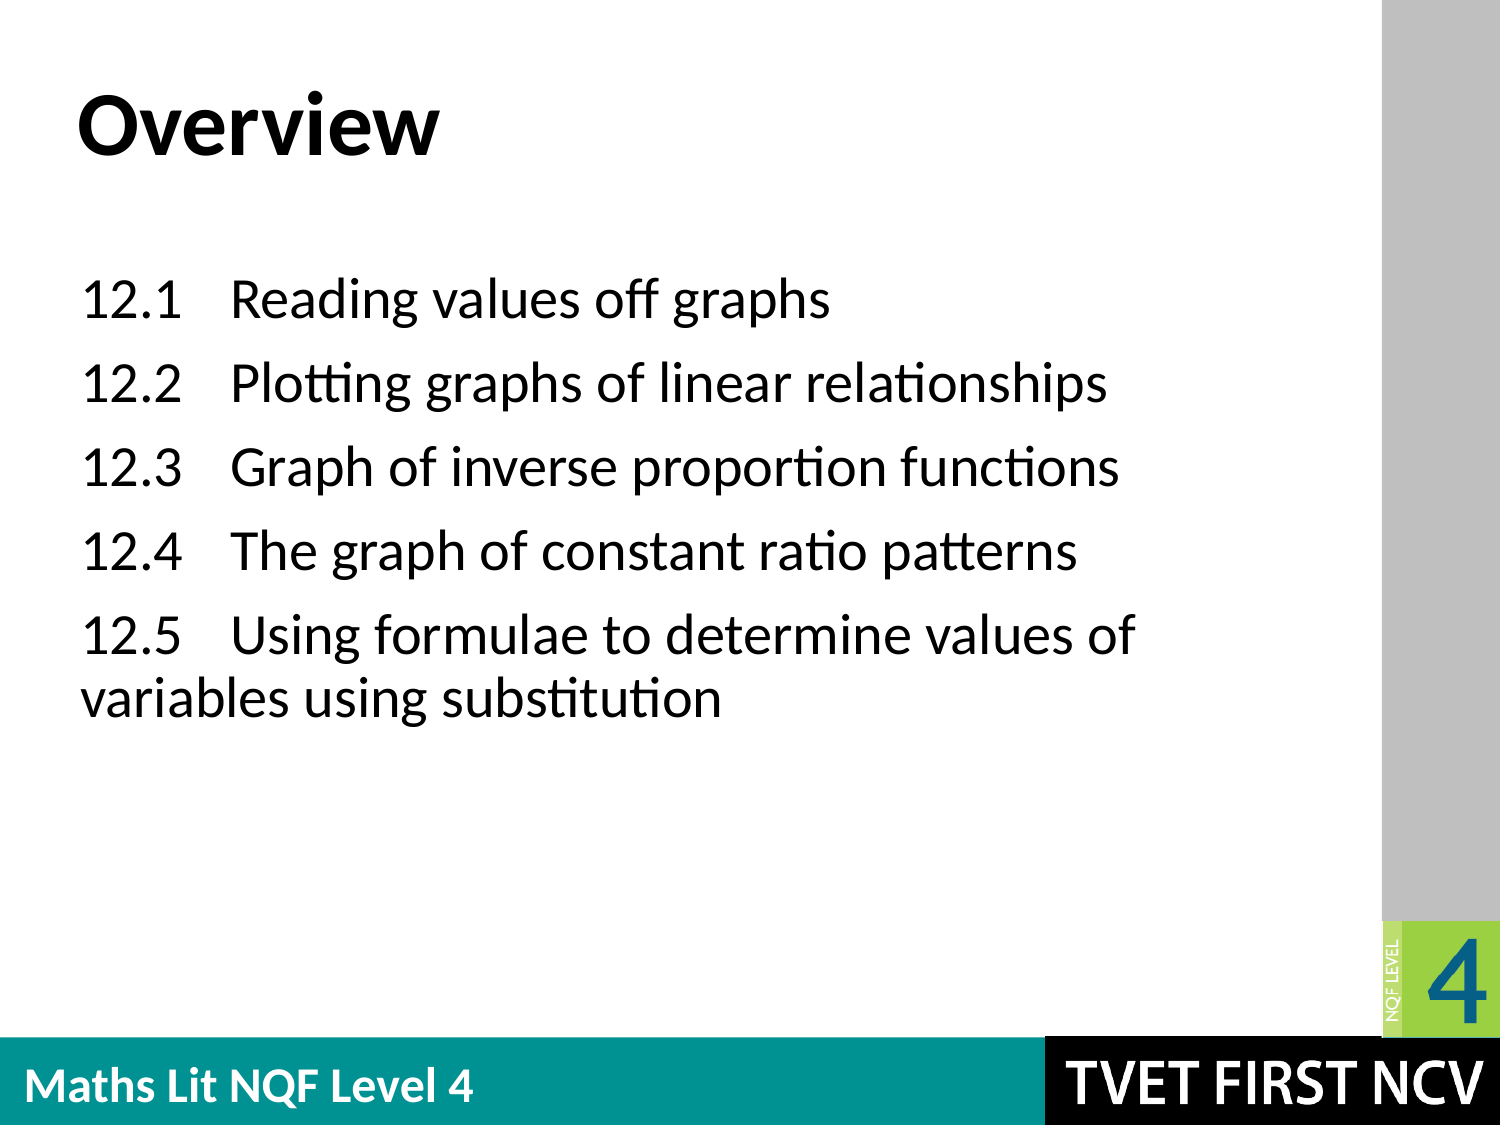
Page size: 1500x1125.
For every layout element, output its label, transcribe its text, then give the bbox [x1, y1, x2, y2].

title Overview [62, 68, 1360, 187]
picture [1381, 921, 1500, 1038]
list 12.1 Reading values off graphs 12.2 Plotting graphs of linear relationships 12.3 Graph of inverse proportion functions 12.4 The graph of constant ratio patterns 12.5 Using formulae to determine values of variables using substitution [65, 261, 1363, 997]
picture [1065, 1050, 1484, 1120]
